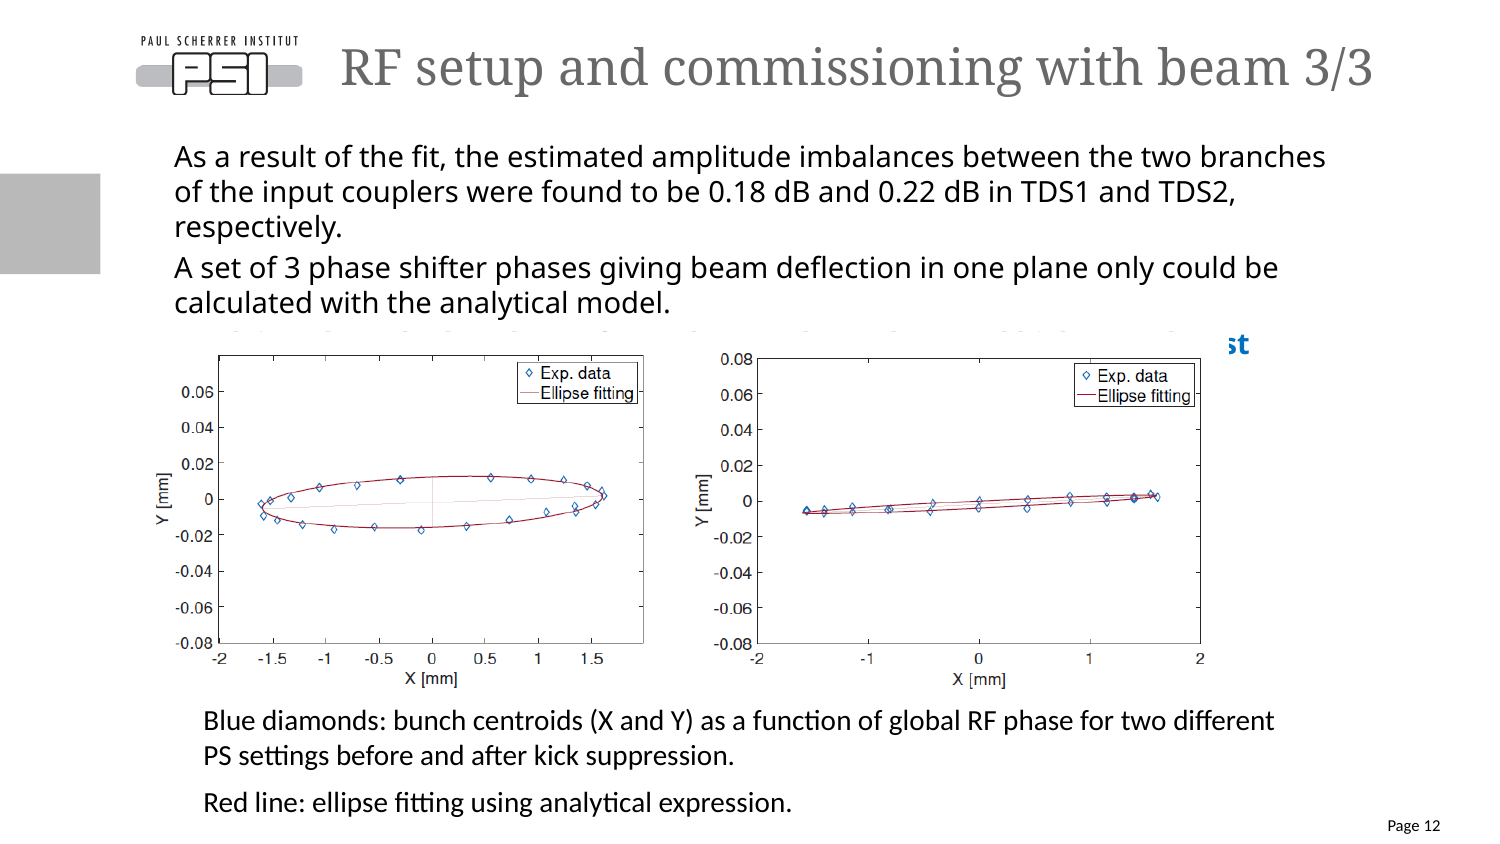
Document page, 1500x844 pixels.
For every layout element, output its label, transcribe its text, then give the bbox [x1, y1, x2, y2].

text_box Blue diamonds: bunch centroids (X and Y) as a function of global RF phase for two different PS settings before and after kick suppression. Red line: ellipse fitting using analytical expression. [188, 694, 1306, 827]
picture [147, 332, 1230, 695]
slide_number Page 12 [1346, 814, 1441, 840]
title RF setup and commissioning with beam 3/3 [340, 35, 1442, 98]
text_box As a result of the fit, the estimated amplitude imbalances between the two branches of the input couplers were found to be 0.18 dB and 0.22 dB in TDS1 and TDS2, respectively. A set of 3 phase shifter phases giving beam deflection in one plane only could be calculated with the analytical model. Applying the calculated set of PSs phases, the orthogonal kick was almost completely canceled. [159, 131, 1347, 403]
